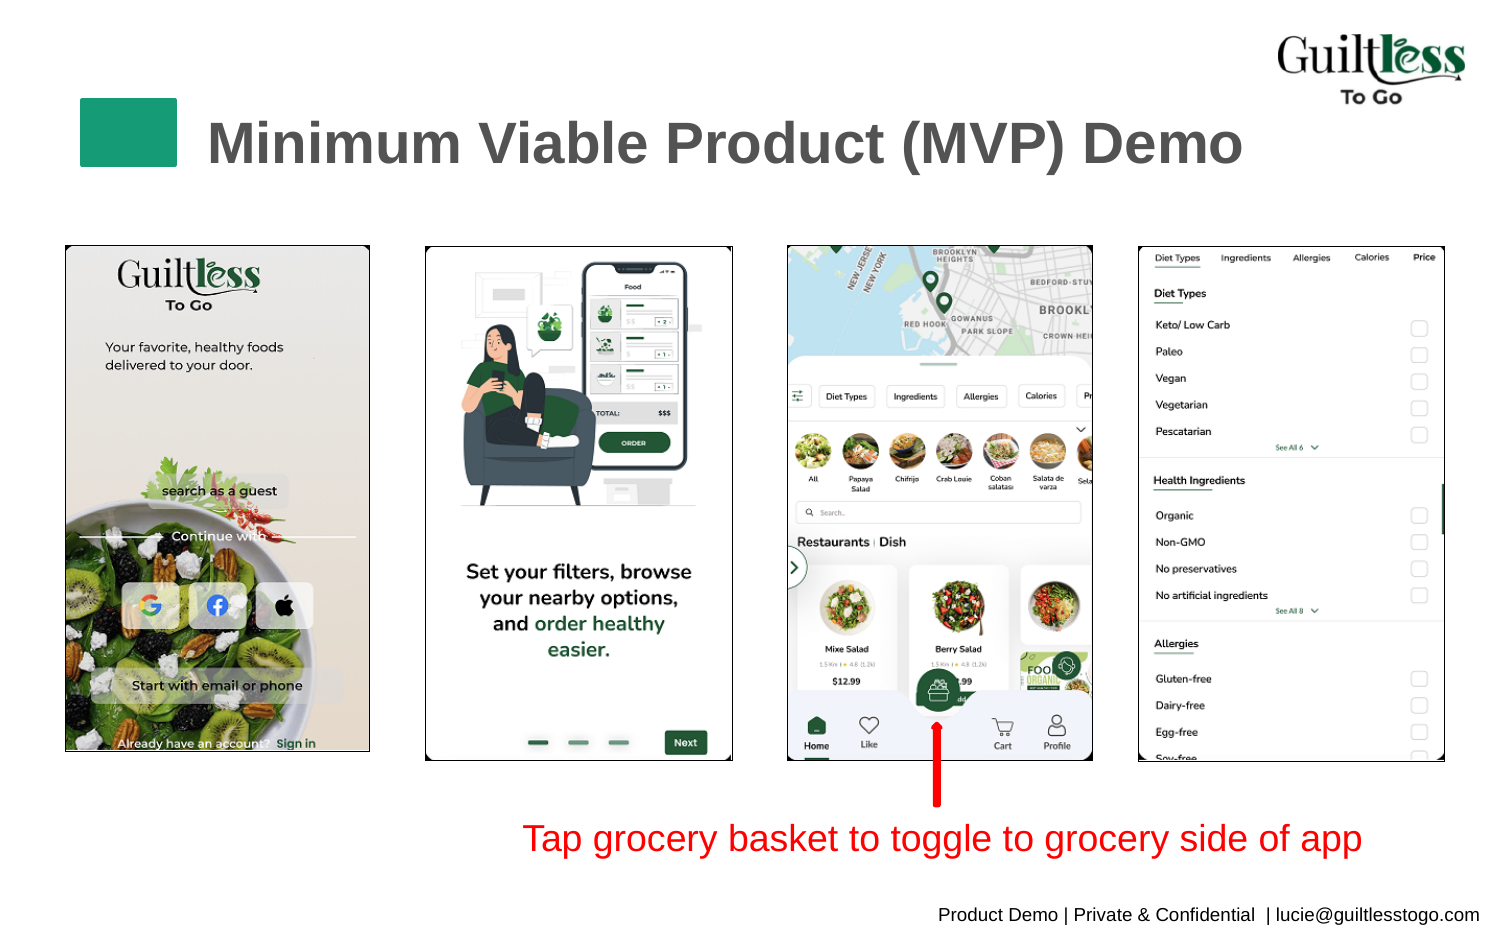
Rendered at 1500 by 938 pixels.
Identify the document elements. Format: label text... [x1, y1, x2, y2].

text_box Tap grocery basket to toggle to grocery side of app [507, 806, 1392, 867]
text_box [932, 769, 941, 806]
picture [65, 245, 371, 752]
text_box [80, 98, 177, 167]
picture [1240, 0, 1500, 142]
text_box Product Demo | Private & Confidential | lucie@guiltlesstogo.com [923, 895, 1500, 933]
picture [1138, 246, 1446, 762]
text_box Minimum Viable Product (MVP) Demo [207, 104, 1275, 170]
picture [424, 246, 733, 761]
picture [787, 245, 1093, 761]
